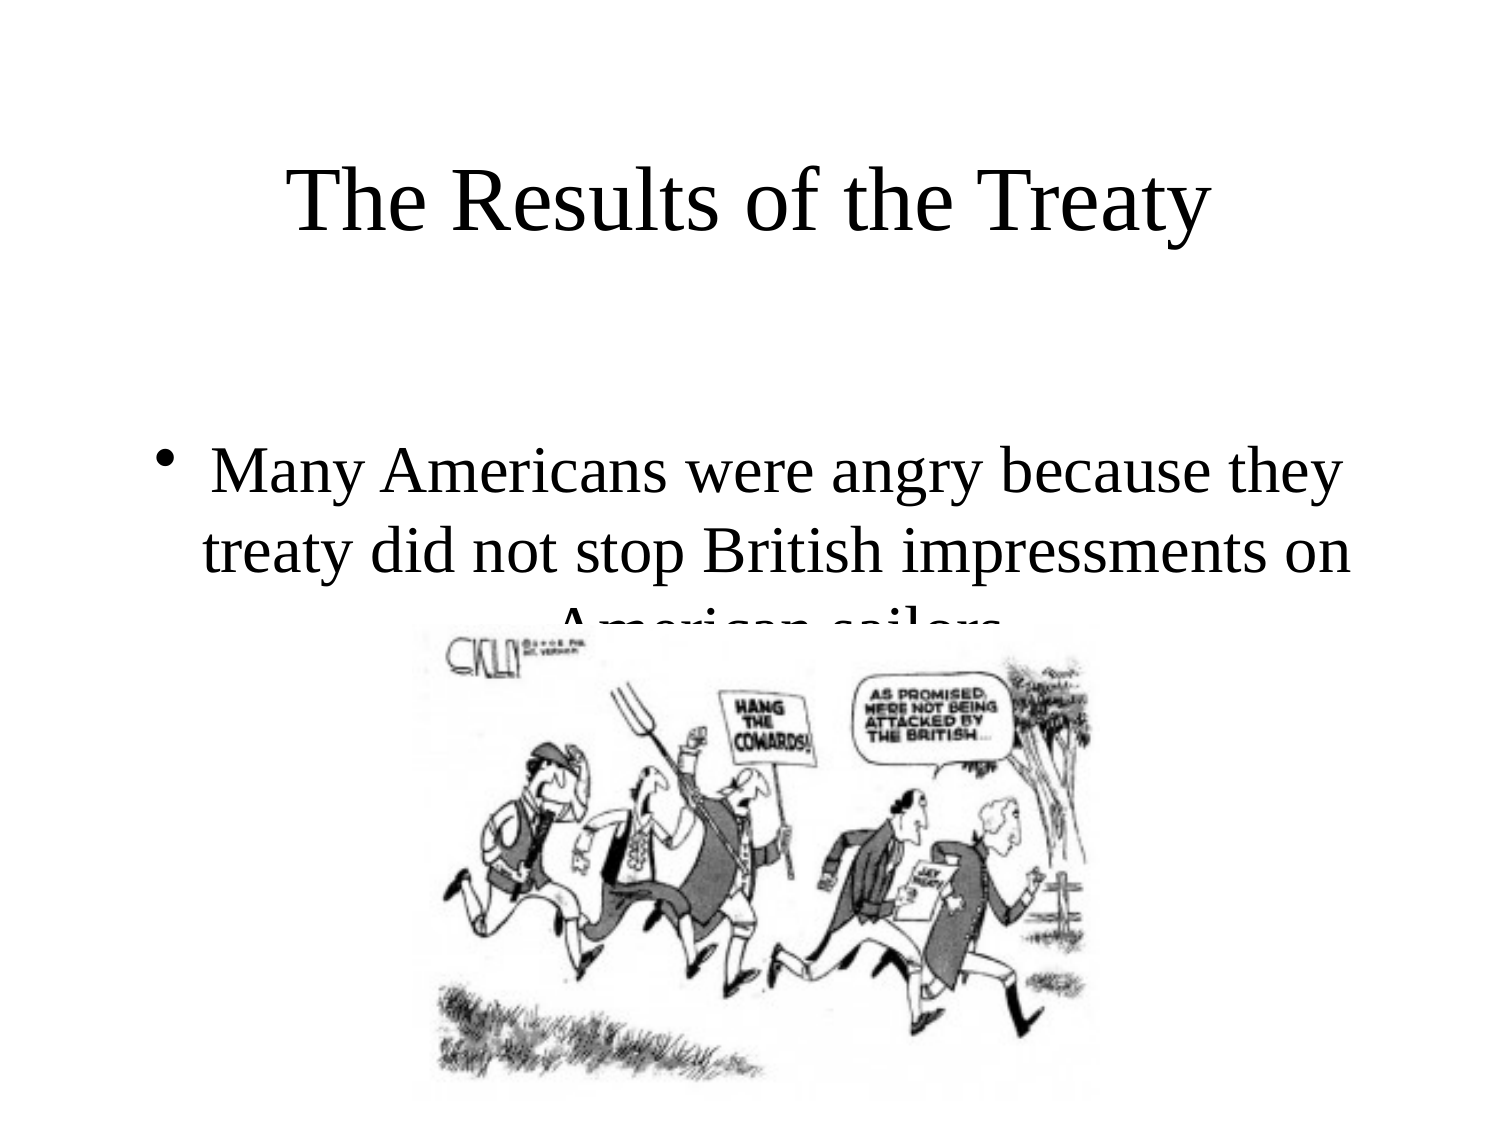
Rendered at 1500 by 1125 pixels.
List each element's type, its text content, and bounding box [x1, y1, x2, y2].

list Many Americans were angry because they treaty did not stop British impressments on American sailors [112, 324, 1388, 1000]
title The Results of the Treaty [112, 99, 1388, 288]
picture [412, 623, 1101, 1101]
